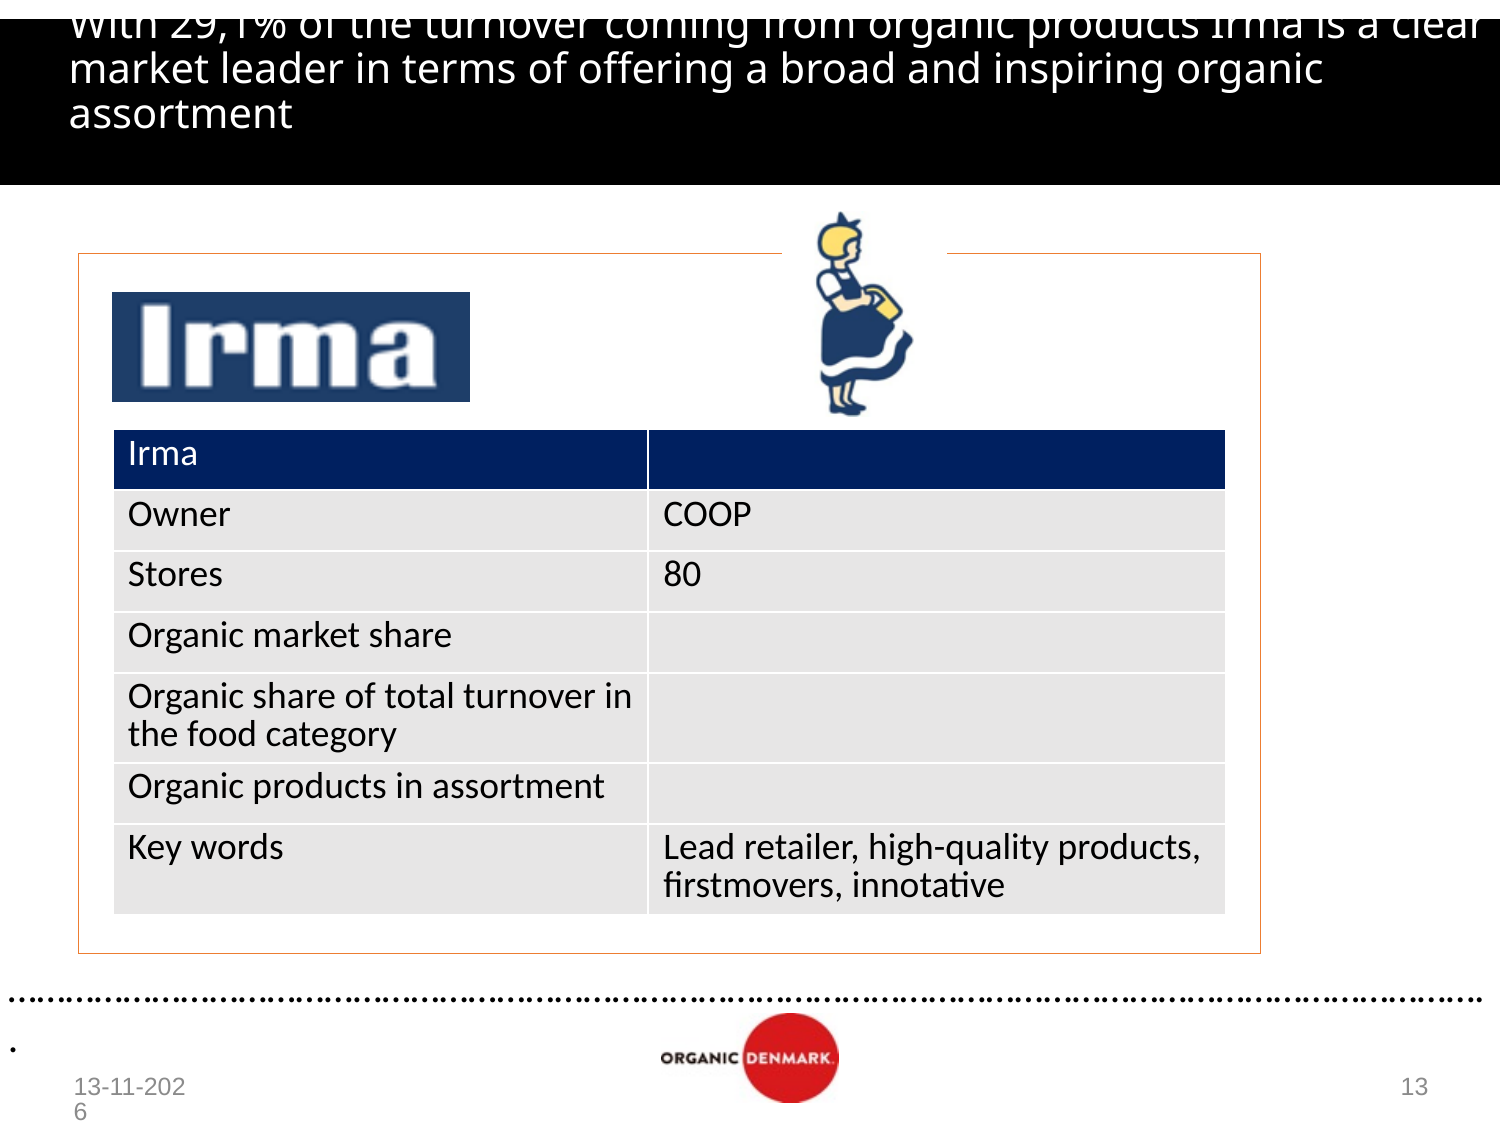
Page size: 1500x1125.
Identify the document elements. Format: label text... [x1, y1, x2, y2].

slide_number 13 [1296, 1056, 1444, 1116]
table_cell Organic market share [114, 613, 647, 672]
picture [661, 1013, 839, 1103]
picture [112, 292, 470, 403]
table_header Irma [114, 430, 647, 489]
table_cell COOP [649, 491, 1225, 550]
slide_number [58, 1056, 207, 1116]
table_cell Stores [114, 552, 647, 611]
table_cell Key words [114, 825, 647, 914]
title With 29,1% of the turnover coming from organic products Irma is a clear market leader in terms of offering a broad and inspiring organic assortment [53, 21, 1500, 209]
picture [782, 211, 947, 418]
table_cell 80 [649, 552, 1225, 611]
table_cell [649, 613, 1225, 672]
table_header [649, 430, 1225, 489]
table_cell [649, 674, 1225, 762]
table_cell Organic products in assortment [114, 764, 647, 823]
text_box [78, 253, 1261, 954]
table_cell Owner [114, 491, 647, 550]
table_cell Organic share of total turnover in the food category [114, 674, 647, 762]
table_cell [649, 764, 1225, 823]
table_cell Lead retailer, high-quality products, firstmovers, innotative [649, 825, 1225, 914]
